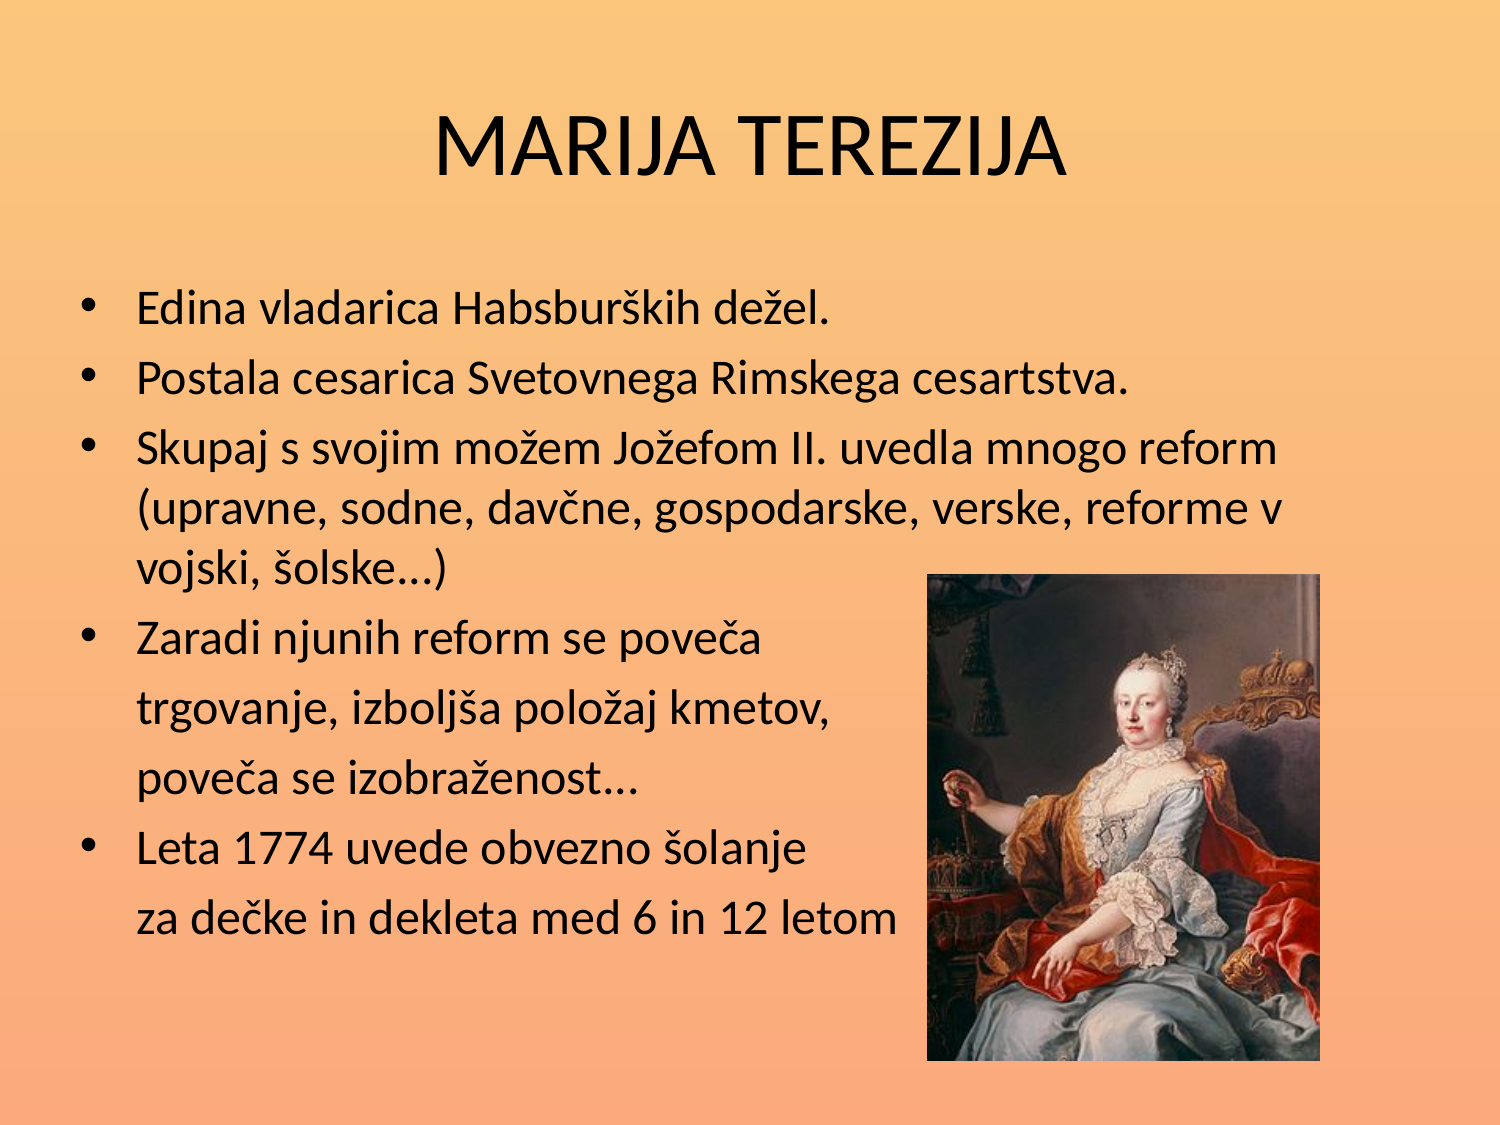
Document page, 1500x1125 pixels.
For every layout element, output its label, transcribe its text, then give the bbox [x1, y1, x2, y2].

title MARIJA TEREZIJA [75, 45, 1425, 233]
list Edina vladarica Habsburških dežel. Postala cesarica Svetovnega Rimskega cesartstva. Skupaj s svojim možem Jožefom II. uvedla mnogo reform (upravne, sodne, davčne, gospodarske, verske, reforme v vojski, šolske...) Zaradi njunih reform se poveča trgovanje, izboljša položaj kmetov, poveča se izobraženost... Leta 1774 uvede obvezno šolanje za dečke in dekleta med 6 in 12 letom [64, 267, 1415, 1010]
picture [926, 573, 1320, 1062]
